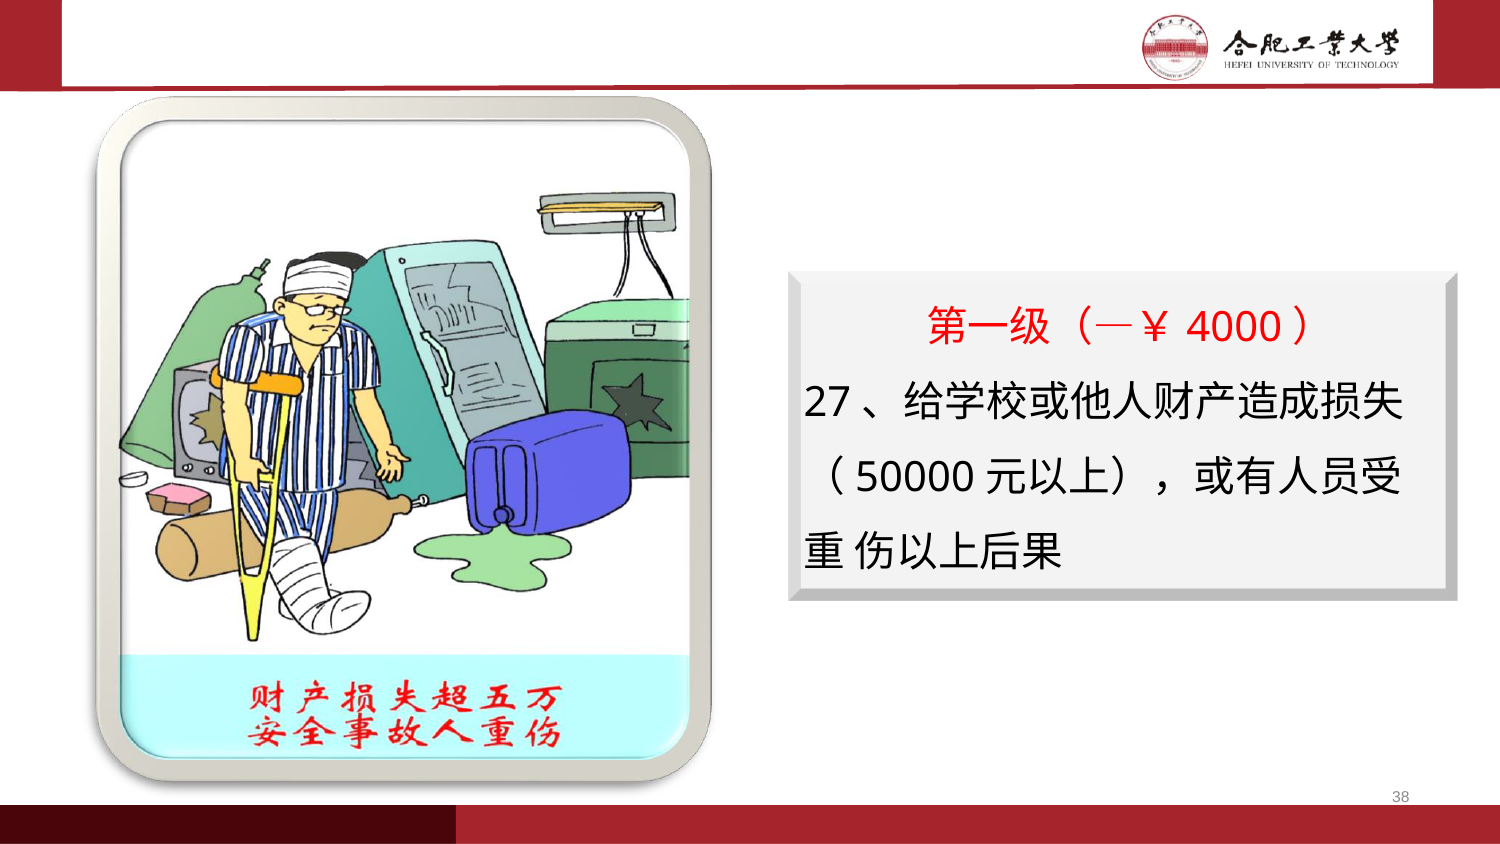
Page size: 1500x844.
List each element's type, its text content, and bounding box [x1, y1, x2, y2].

text_box [74, 84, 724, 805]
picture [1141, 13, 1209, 81]
text_box 第一级（—￥4000） 27、给学校或他人财产造成损失 （50000元以上），或有人员受重 伤以上后果 [801, 272, 1429, 576]
picture [1223, 23, 1399, 68]
text_box [787, 270, 1458, 601]
